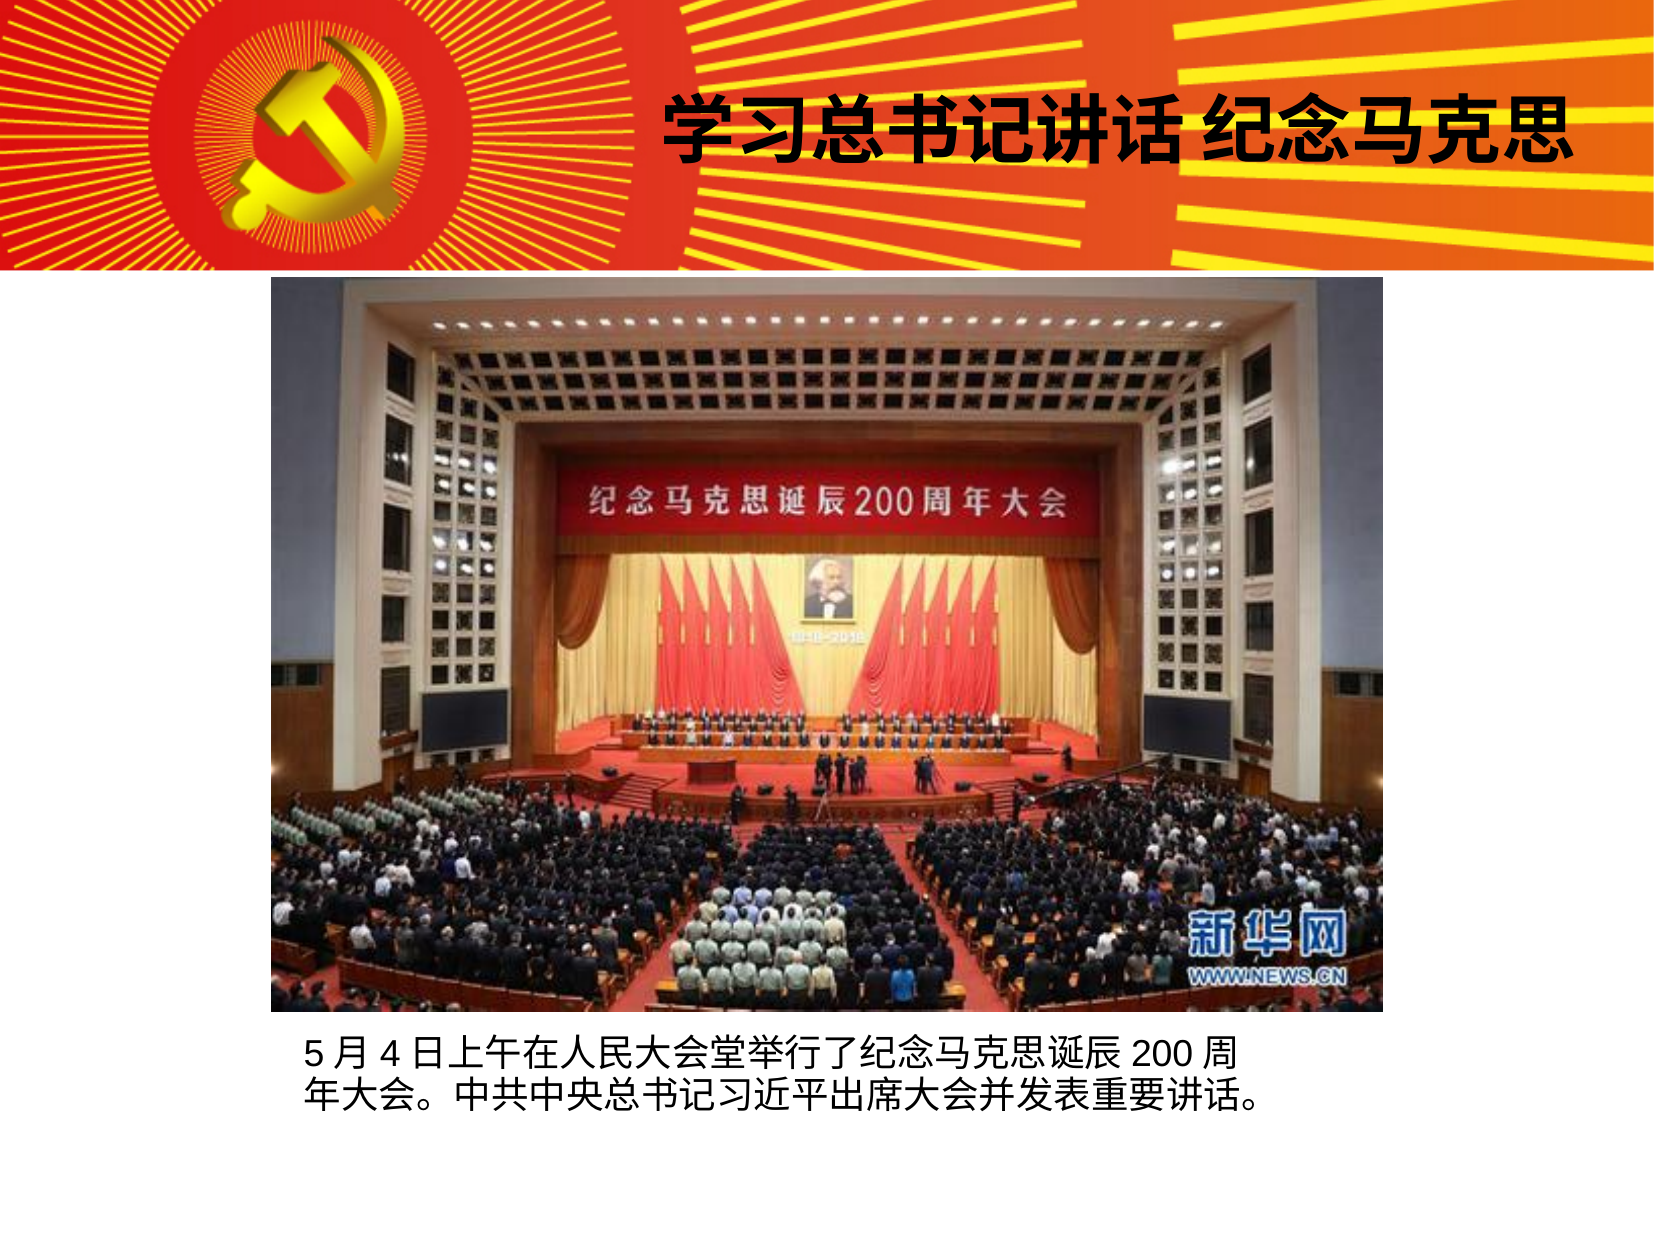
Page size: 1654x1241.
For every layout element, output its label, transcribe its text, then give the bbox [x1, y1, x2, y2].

picture [0, 0, 1654, 1241]
text_box 5月4日上午在人民大会堂举行了纪念马克思诞辰200周年大会。中共中央总书记习近平出席大会并发表重要讲话。 [288, 1025, 1273, 1124]
text_box 学习总书记讲话 纪念马克思 [577, 81, 1592, 182]
